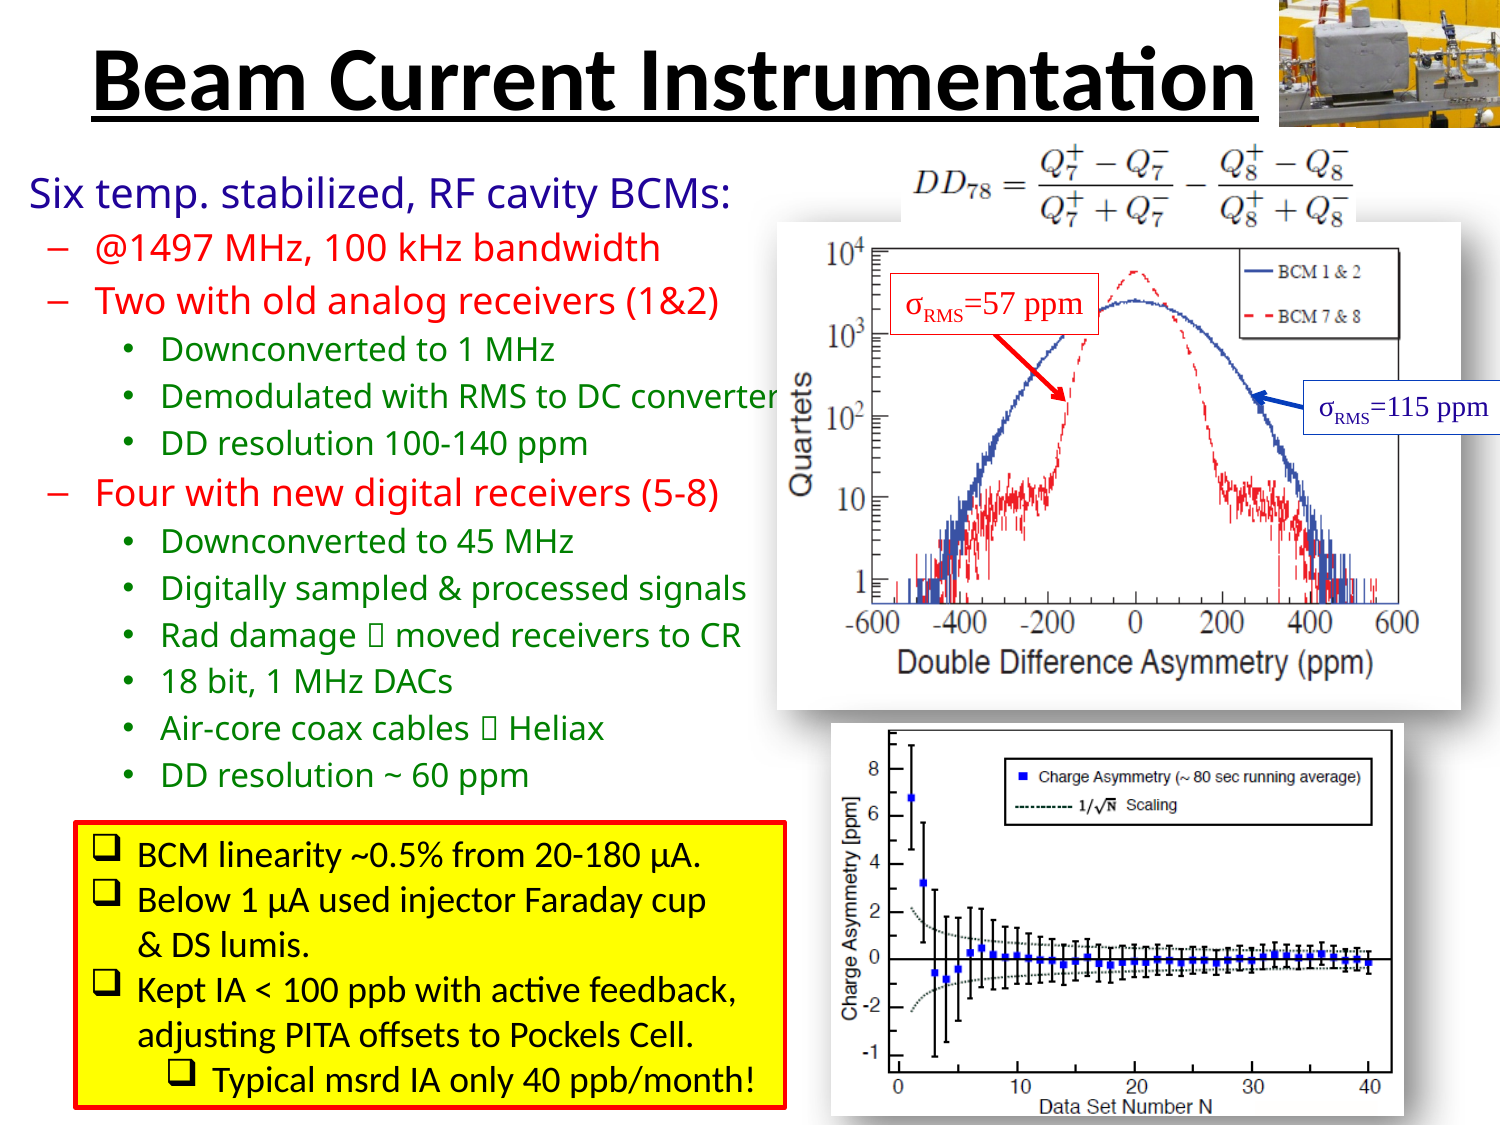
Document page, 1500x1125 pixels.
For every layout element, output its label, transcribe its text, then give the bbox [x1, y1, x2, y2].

picture [900, 0, 1500, 240]
title Beam Current Instrumentation [0, 0, 1276, 147]
list Six temp. stabilized, RF cavity BCMs: @1497 MHz, 100 kHz bandwidth Two with old analog receivers (1&2) Downconverted to 1 MHz Demodulated with RMS to DC converters DD resolution 100-140 ppm Four with new digital receivers (5-8) Downconverted to 45 MHz Digitally sampled & processed signals Rad damage  moved receivers to CR 18 bit, 1 MHz DACs Air-core coax cables  Heliax DD resolution ~ 60 ppm [0, 159, 864, 1048]
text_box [777, 221, 1500, 710]
text_box BCM linearity ~0.5% from 20-180 μA. Below 1 μA used injector Faraday cup & DS lumis. Kept IA < 100 ppb with active feedback, adjusting PITA offsets to Pockels Cell. Typical msrd IA only 40 ppb/month! [75, 822, 785, 1108]
picture [831, 723, 1405, 1116]
